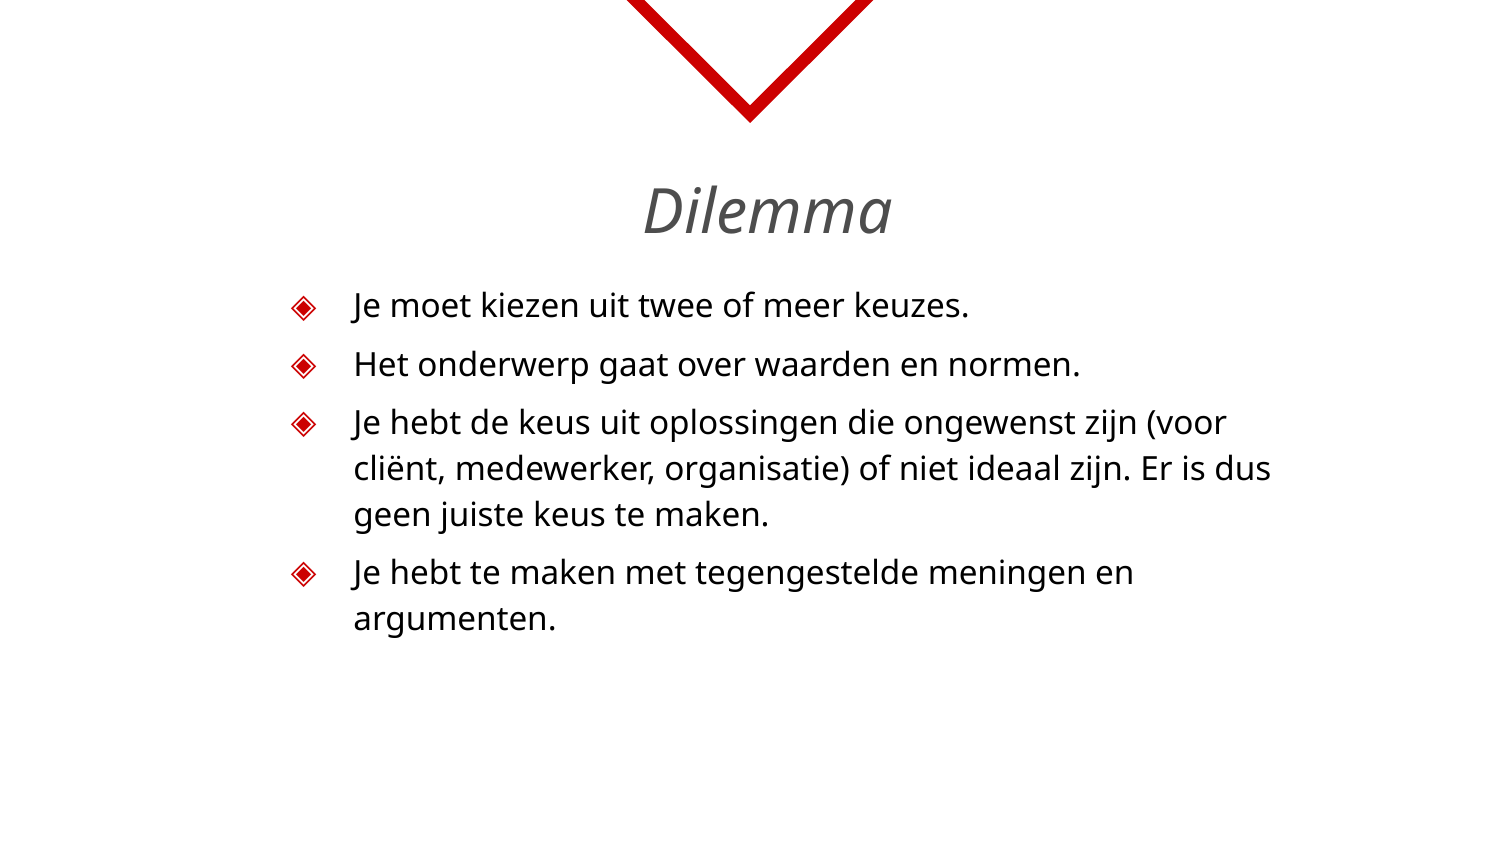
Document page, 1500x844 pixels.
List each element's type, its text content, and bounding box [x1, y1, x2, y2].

list Je moet kiezen uit twee of meer keuzes. Het onderwerp gaat over waarden en normen. Je hebt de keus uit oplossingen die ongewenst zijn (voor cliënt, medewerker, organisatie) of niet ideaal zijn. Er is dus geen juiste keus te maken. Je hebt te maken met tegengestelde meningen en argumenten. [263, 263, 1292, 799]
title Dilemma [317, 155, 1218, 244]
